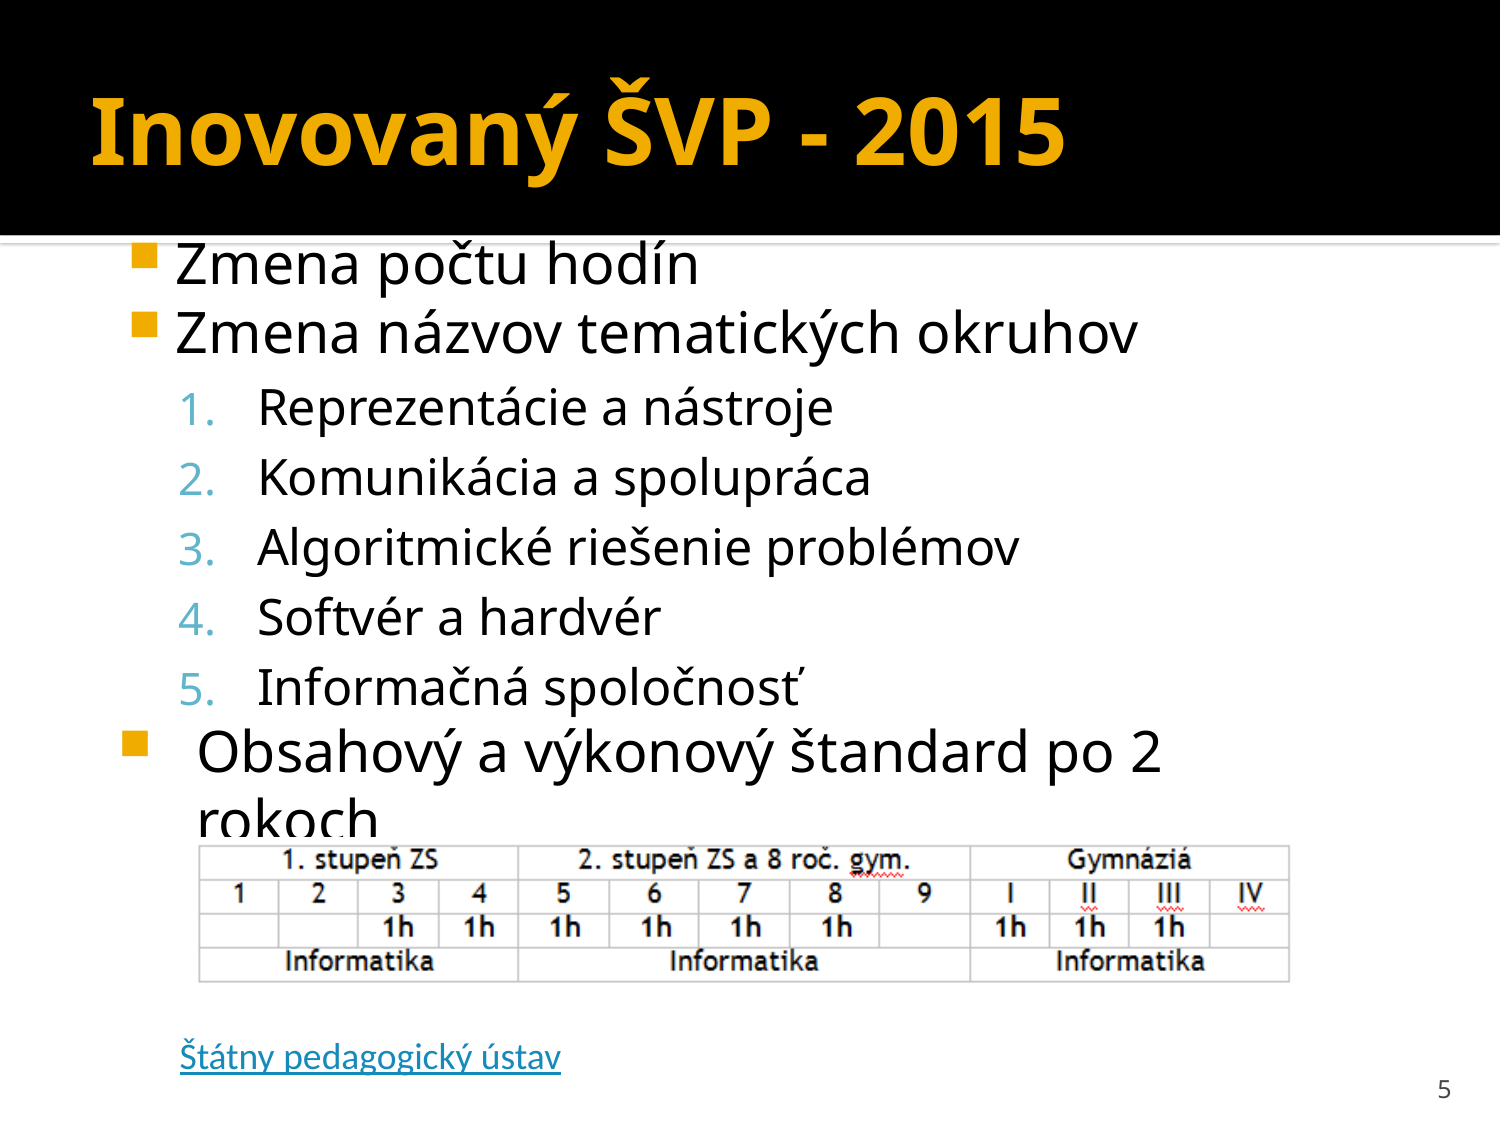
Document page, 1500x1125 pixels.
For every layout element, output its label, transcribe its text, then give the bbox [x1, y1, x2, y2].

picture [187, 837, 1297, 988]
slide_number 5 [1345, 1062, 1467, 1108]
list Zmena počtu hodín Zmena názvov tematických okruhov Reprezentácie a nástroje Komunikácia a spolupráca Algoritmické riešenie problémov Softvér a hardvér Informačná spoločnosť Obsahový a výkonový štandard po 2 rokoch [99, 212, 1363, 863]
title Inovovaný ŠVP - 2015 [75, 25, 1425, 231]
text_box Štátny pedagogický ústav [164, 1024, 577, 1085]
